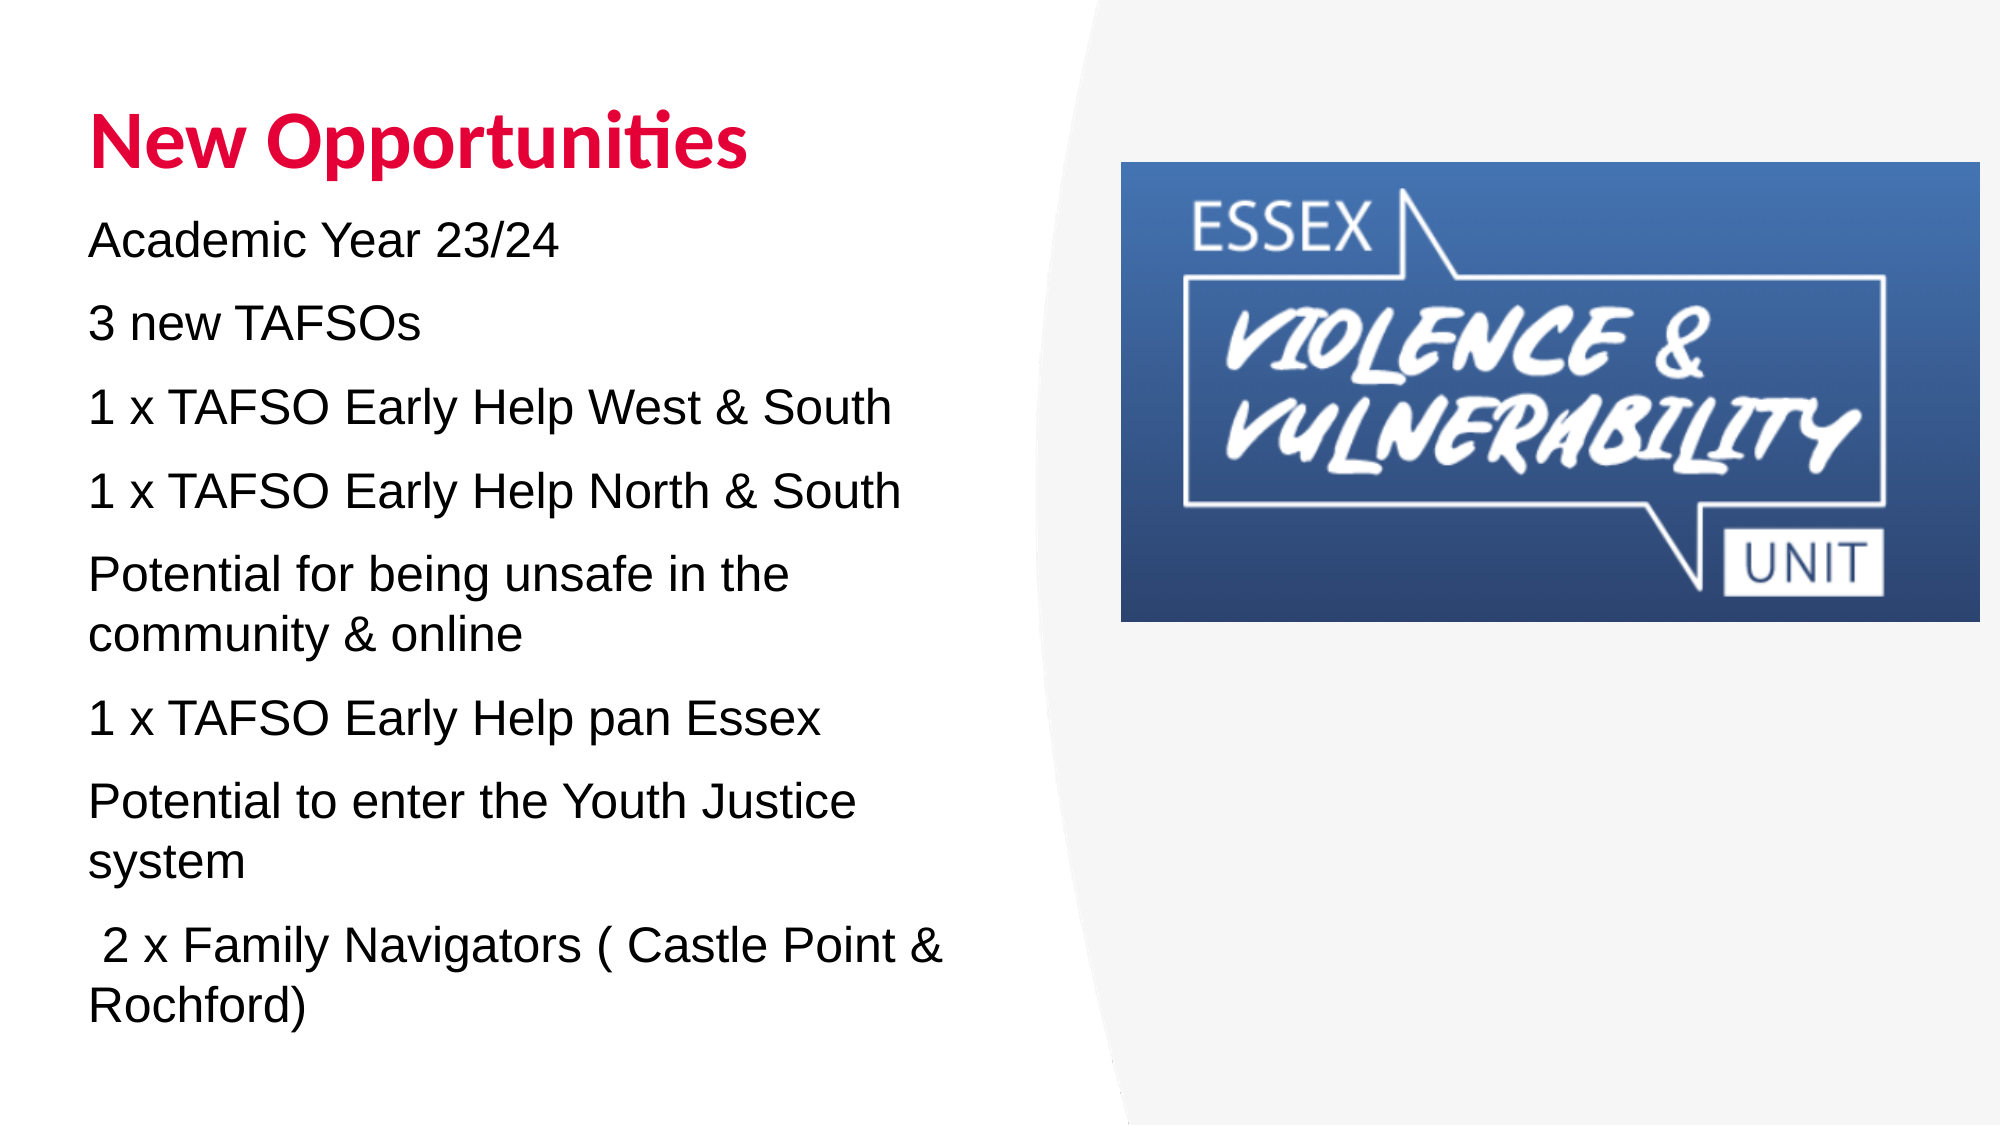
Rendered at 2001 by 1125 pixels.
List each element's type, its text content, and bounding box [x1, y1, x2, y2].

picture [1035, 0, 2000, 1125]
title New Opportunities [89, 84, 960, 207]
list Academic Year 23/24 3 new TAFSOs 1 x TAFSO Early Help West & South 1 x TAFSO Early Help North & South Potential for being unsafe in the community & online 1 x TAFSO Early Help pan Essex Potential to enter the Youth Justice system 2 x Family Navigators ( Castle Point & Rochford) [87, 207, 1017, 1000]
